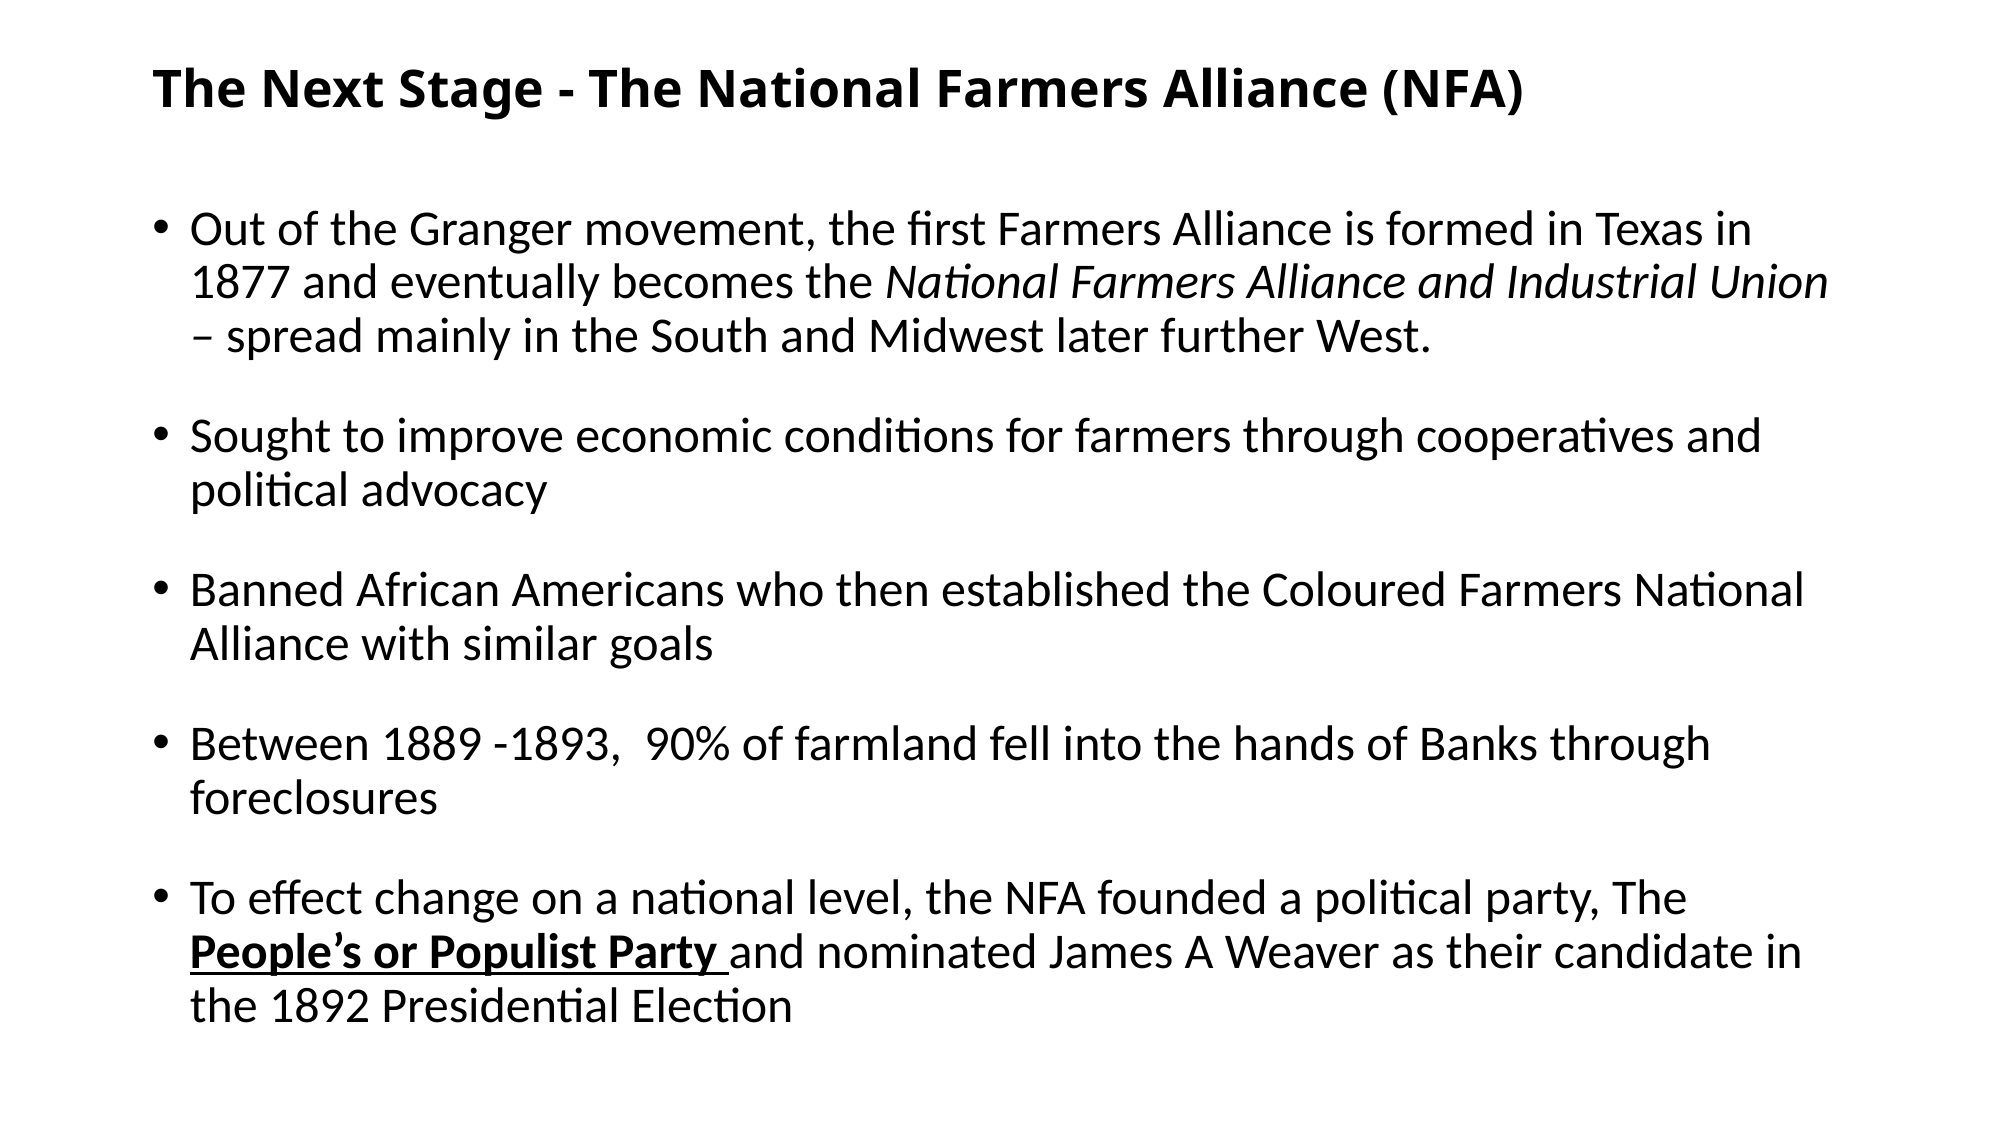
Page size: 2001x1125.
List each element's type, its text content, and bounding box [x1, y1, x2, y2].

title The Next Stage - The National Farmers Alliance (NFA) [137, 38, 1863, 144]
list Out of the Granger movement, the first Farmers Alliance is formed in Texas in 1877 and eventually becomes the National Farmers Alliance and Industrial Union – spread mainly in the South and Midwest later further West. Sought to improve economic conditions for farmers through cooperatives and political advocacy Banned African Americans who then established the Coloured Farmers National Alliance with similar goals Between 1889 -1893, 90% of farmland fell into the hands of Banks through foreclosures To effect change on a national level, the NFA founded a political party, The People’s or Populist Party and nominated James A Weaver as their candidate in the 1892 Presidential Election [137, 194, 1863, 1093]
